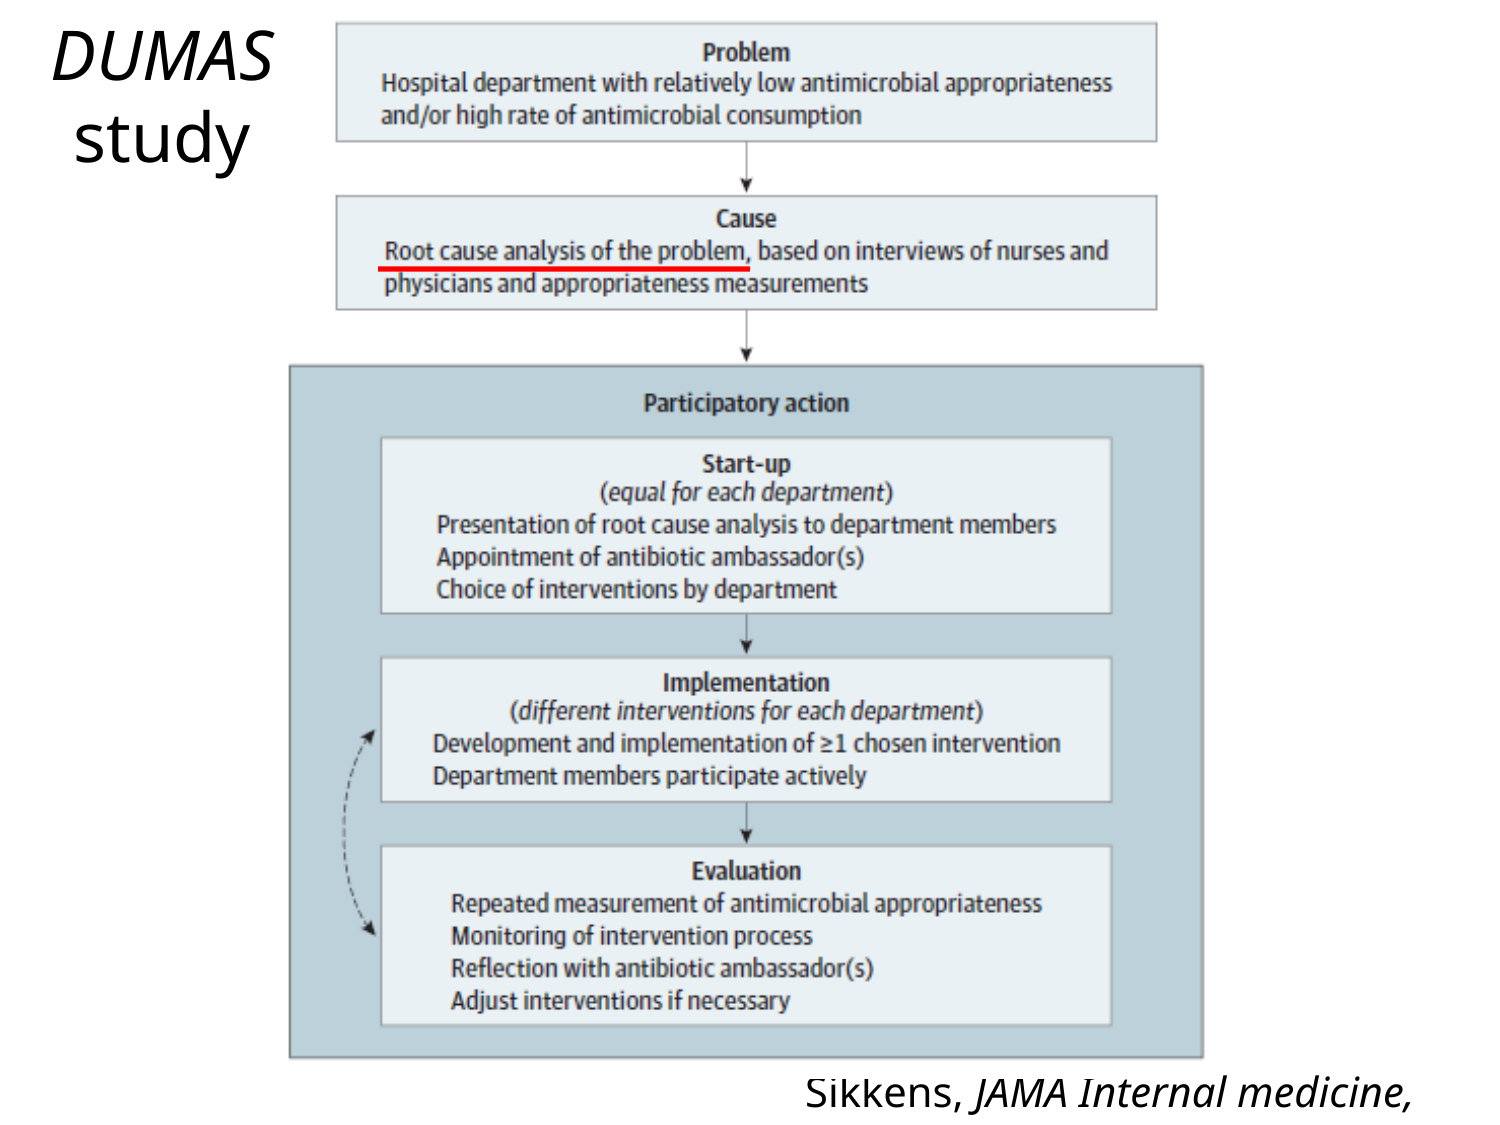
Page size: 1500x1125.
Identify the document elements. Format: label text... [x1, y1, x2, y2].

text_box Sikkens, JAMA Internal medicine, 2017 [790, 1058, 1500, 1125]
title DUMAS study [0, 0, 261, 188]
picture [263, 0, 1219, 1079]
